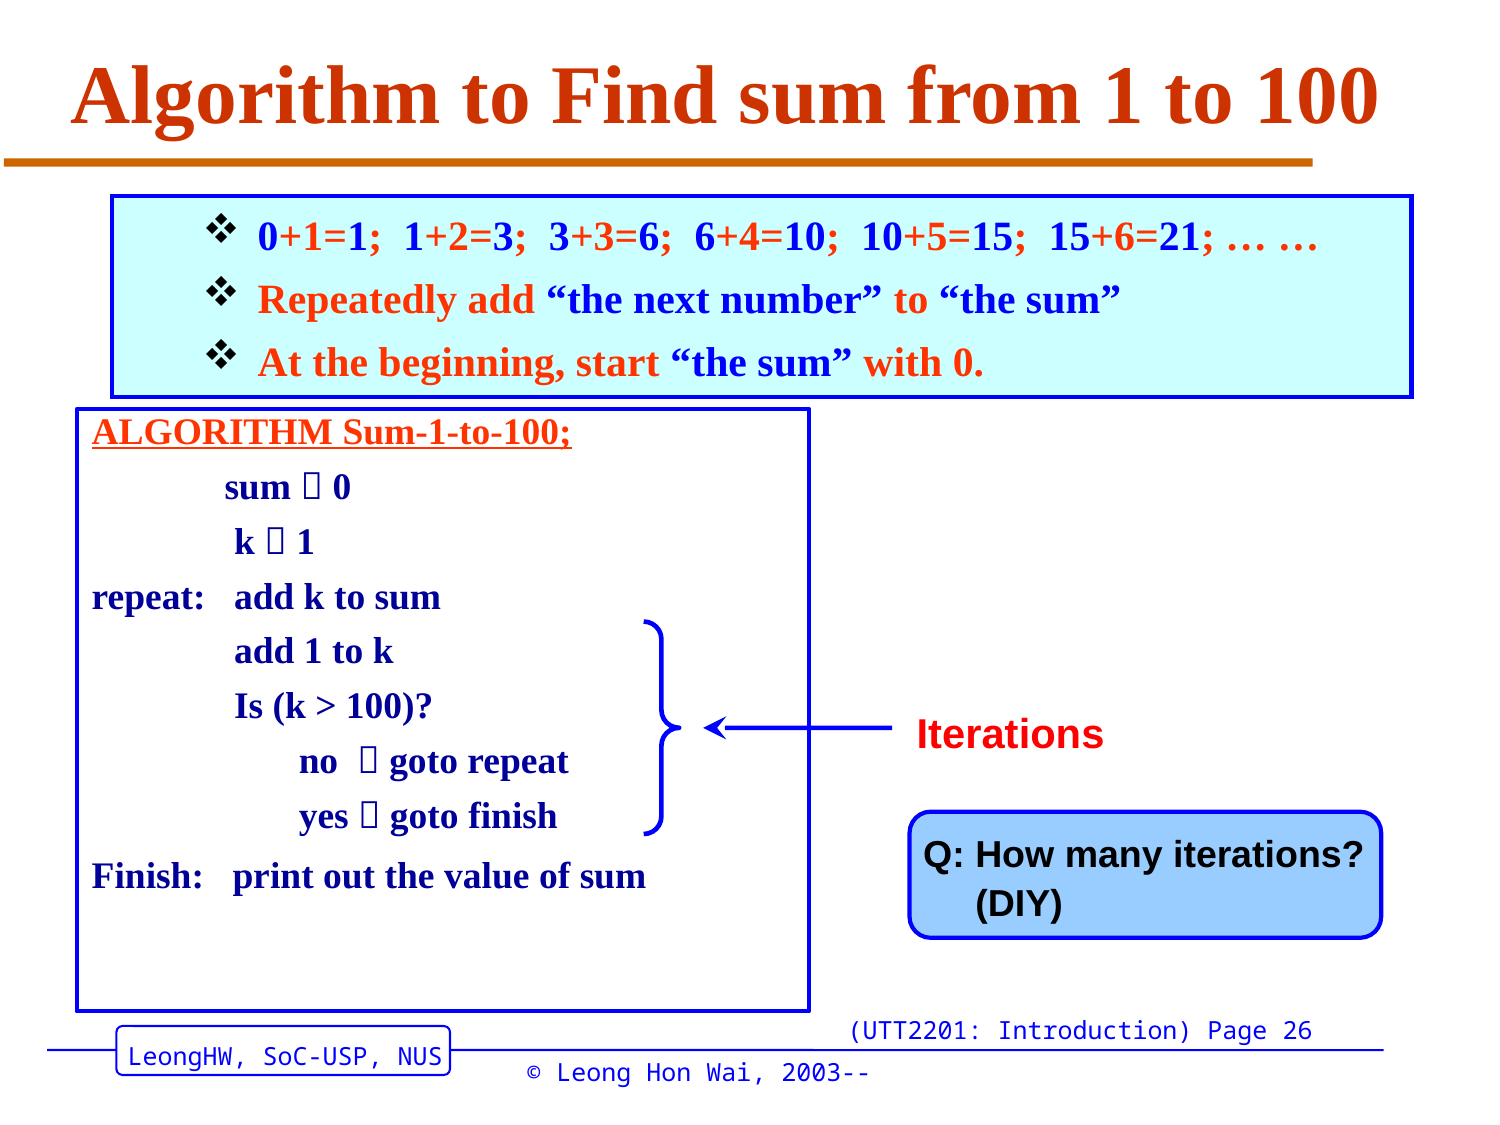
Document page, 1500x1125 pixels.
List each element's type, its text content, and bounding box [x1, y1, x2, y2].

text_box Q: How many iterations? (DIY) [909, 811, 1382, 938]
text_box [643, 621, 1112, 835]
text_box 0+1=1; 1+2=3; 3+3=6; 6+4=10; 10+5=15; 15+6=21; … … Repeatedly add “the next number” to “the sum” At the beginning, start “the sum” with 0. [111, 196, 1412, 398]
list ALGORITHM Sum-1-to-100; sum  0 k  1 repeat: add k to sum add 1 to k Is (k > 100)? no  goto repeat yes  goto finish Finish: print out the value of sum [76, 408, 810, 1012]
title Algorithm to Find sum from 1 to 100 [54, 30, 1401, 163]
